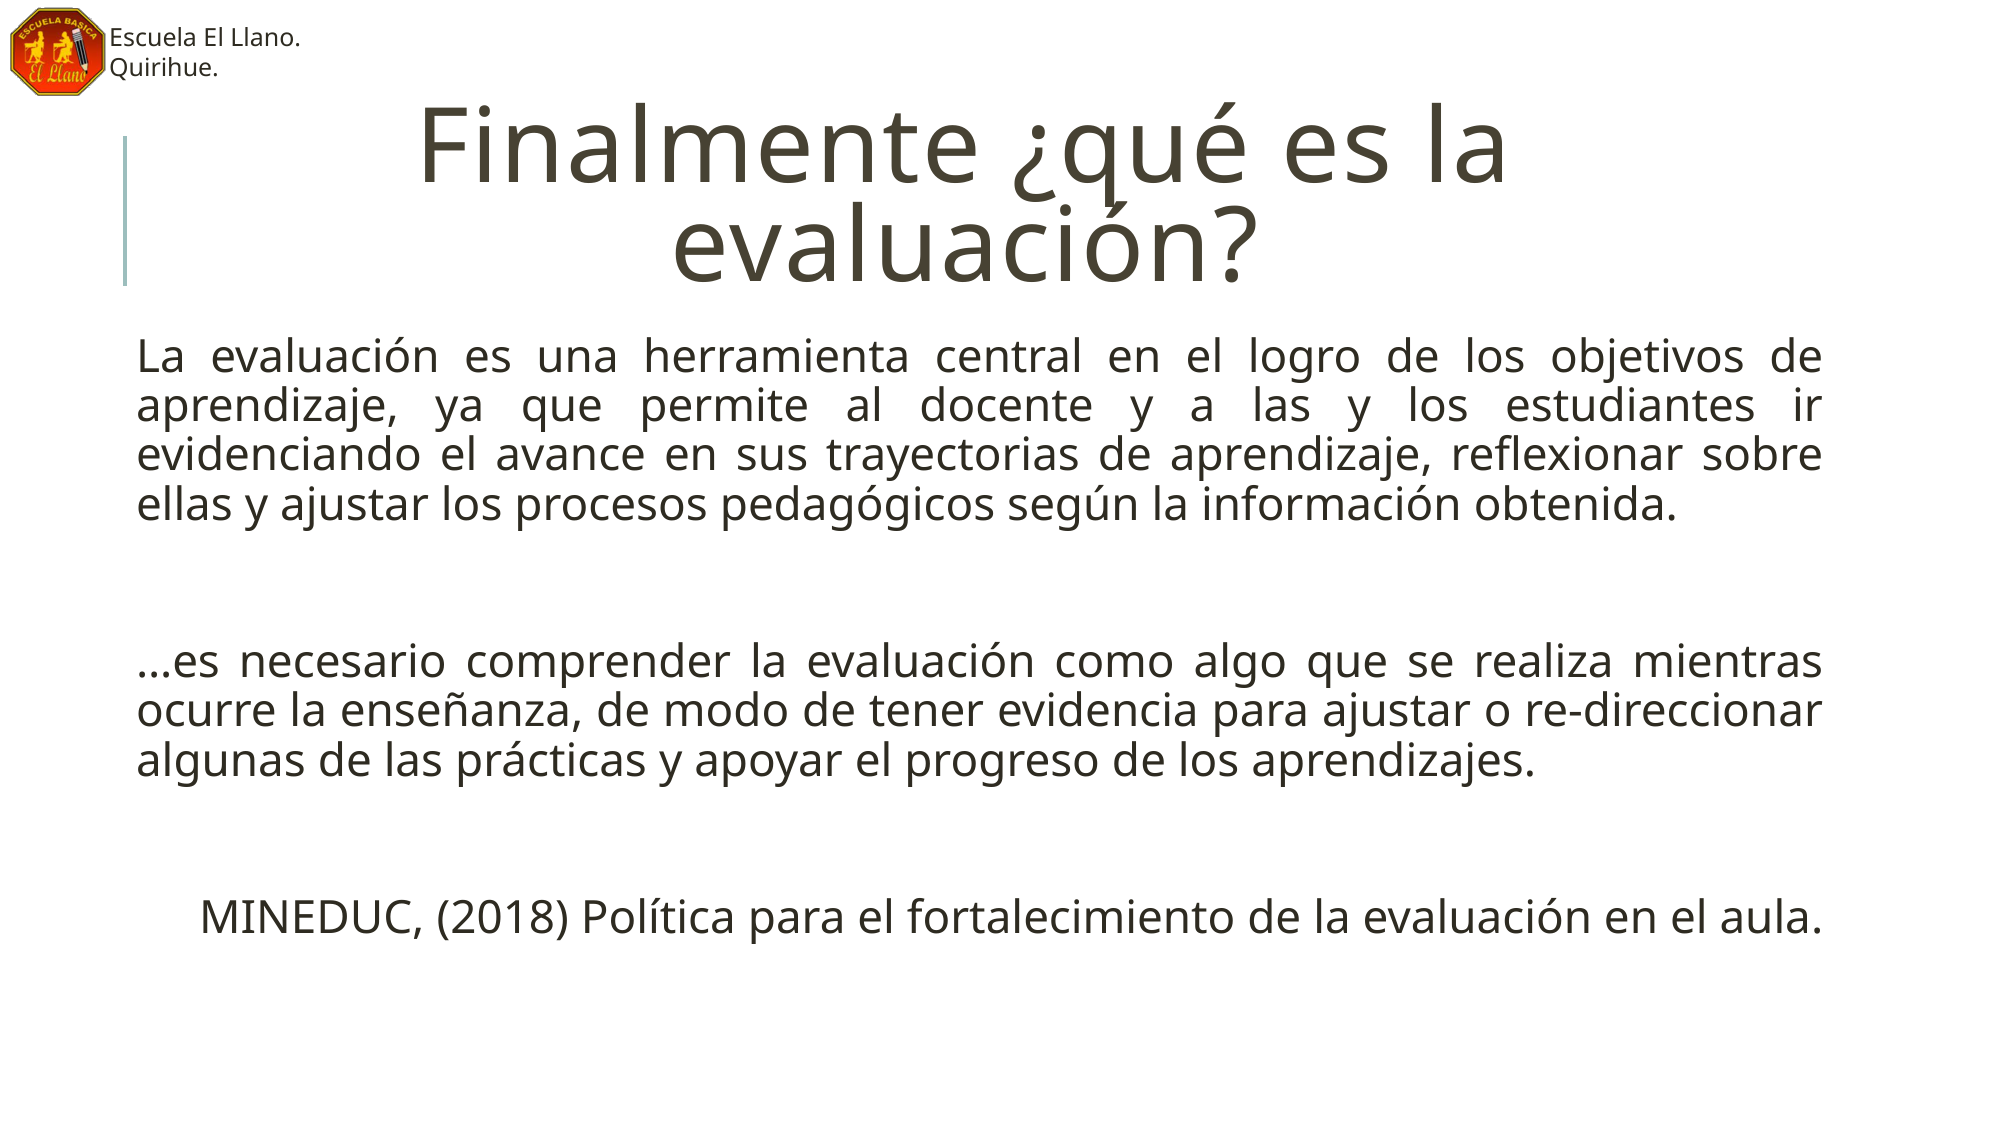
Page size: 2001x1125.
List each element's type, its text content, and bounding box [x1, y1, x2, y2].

title Finalmente ¿qué es la evaluación? [168, 79, 1763, 324]
picture [0, 0, 118, 108]
list La evaluación es una herramienta central en el logro de los objetivos de aprendizaje, ya que permite al docente y a las y los estudiantes ir evidenciando el avance en sus trayectorias de aprendizaje, reflexionar sobre ellas y ajustar los procesos pedagógicos según la información obtenida. …es necesario comprender la evaluación como algo que se realiza mientras ocurre la enseñanza, de modo de tener evidencia para ajustar o re-direccionar algunas de las prácticas y apoyar el progreso de los aprendizajes. MINEDUC, (2018) Política para el fortalecimiento de la evaluación en el aula. [113, 324, 1832, 1071]
picture [113, 60, 118, 74]
